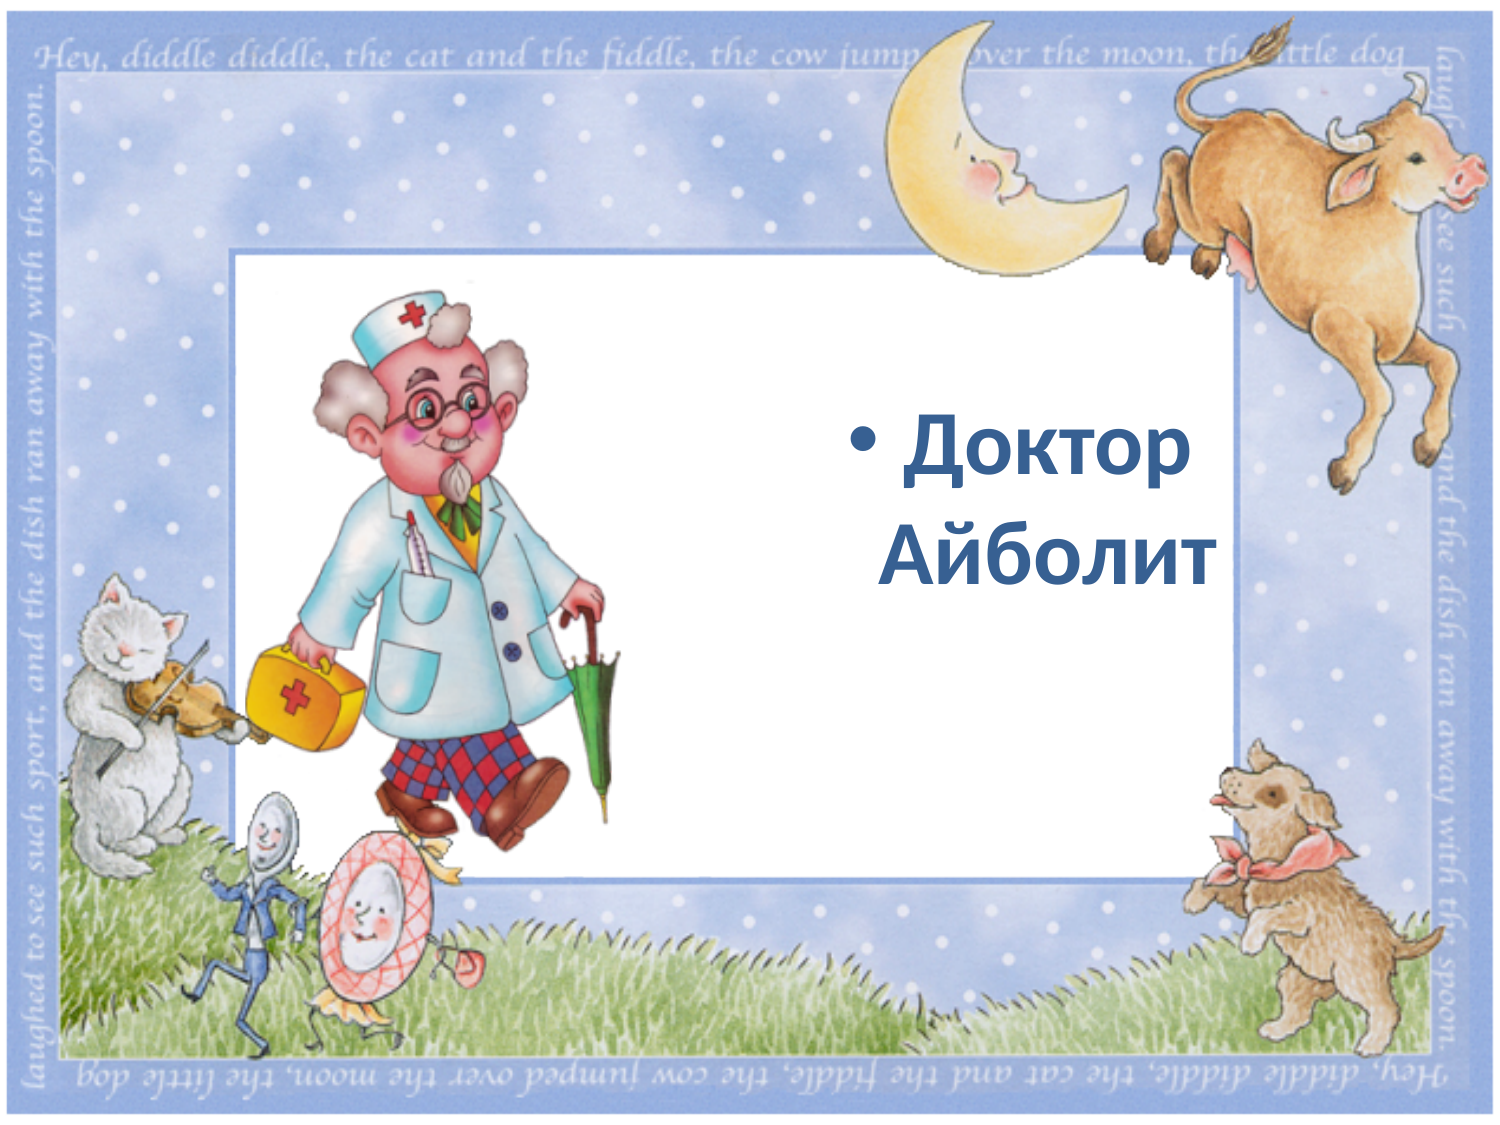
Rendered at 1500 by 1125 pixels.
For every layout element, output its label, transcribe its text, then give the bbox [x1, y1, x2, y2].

list Доктор Айболит [762, 375, 1278, 868]
picture [0, 0, 1500, 1125]
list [198, 269, 669, 856]
